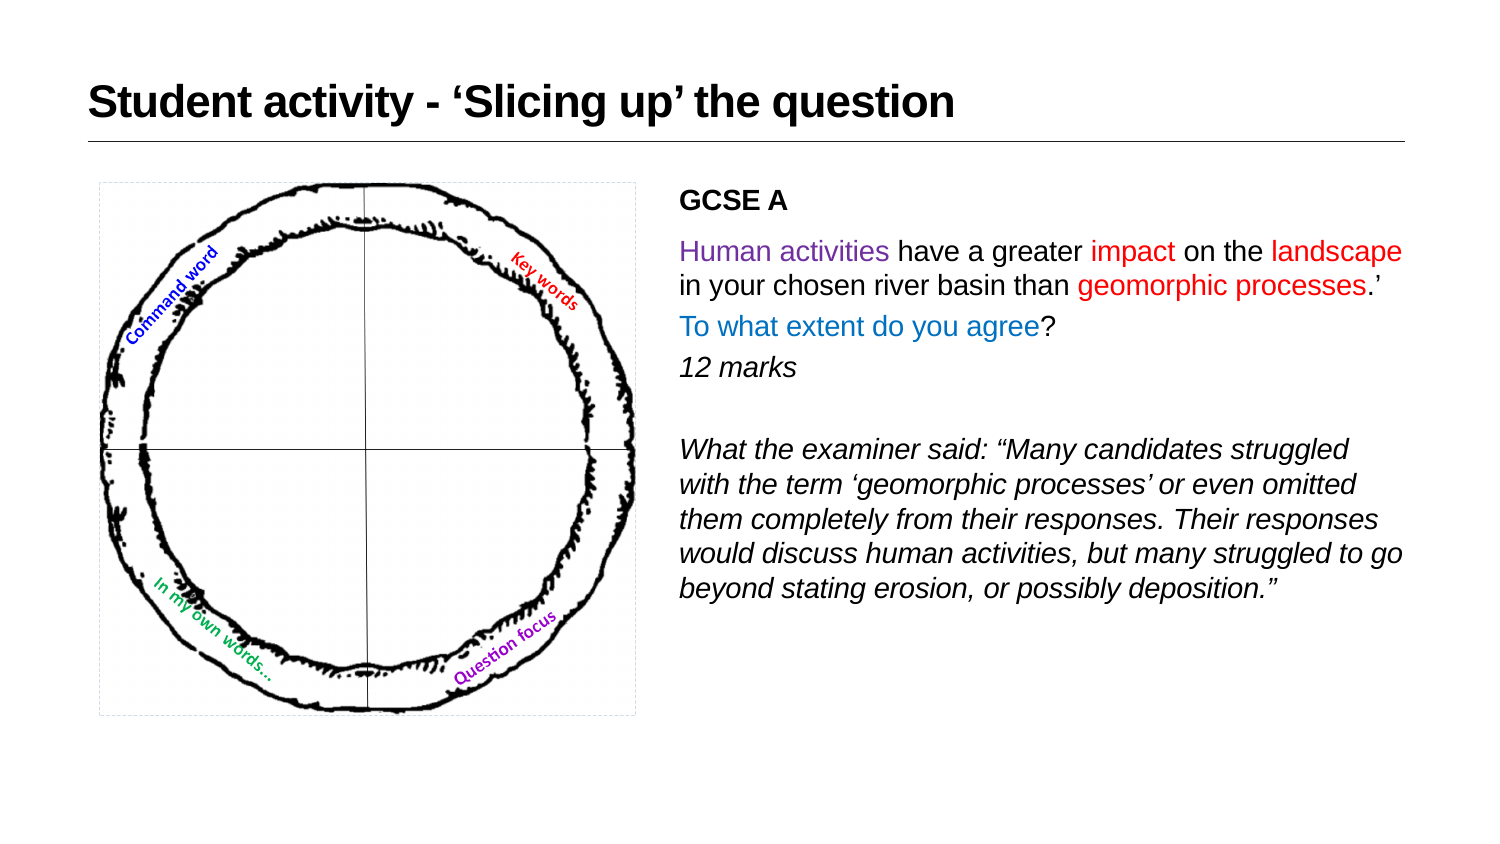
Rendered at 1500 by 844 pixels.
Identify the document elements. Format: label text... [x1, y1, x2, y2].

list GCSE A Human activities have a greater impact on the landscape in your chosen river basin than geomorphic processes.’ To what extent do you agree? 12 marks What the examiner said: “Many candidates struggled with the term ‘geomorphic processes’ or even omitted them completely from their responses. Their responses would discuss human activities, but many struggled to go beyond stating erosion, or possibly deposition.” [679, 174, 1405, 702]
picture [97, 180, 637, 718]
list Student activity - ‘Slicing up’ the question [87, 71, 1405, 128]
text_box [779, 117, 1302, 153]
